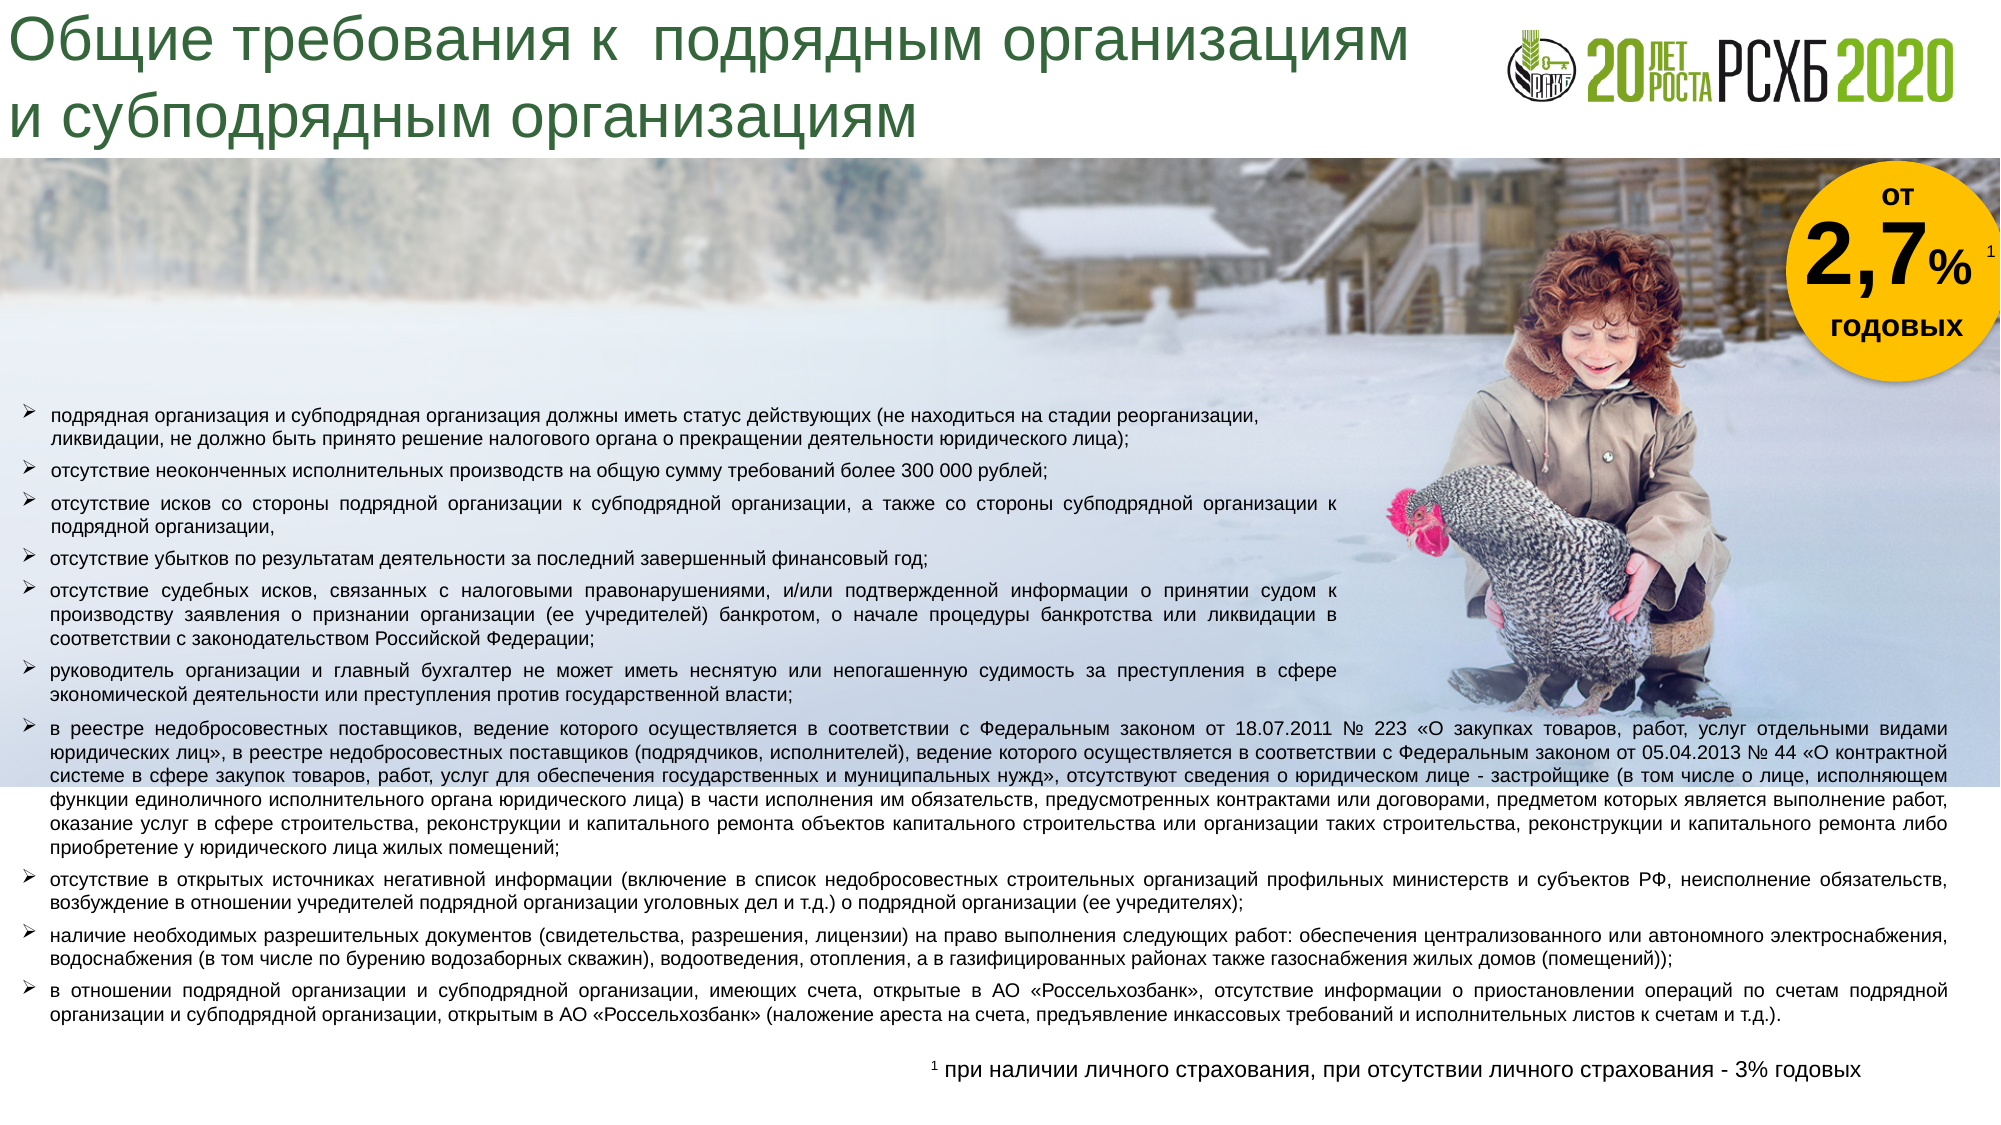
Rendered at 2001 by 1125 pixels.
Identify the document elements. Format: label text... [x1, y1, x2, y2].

text_box Общие требования к подрядным организациям и субподрядным организациям [6, 0, 1527, 150]
text_box в реестре недобросовестных поставщиков, ведение которого осуществляется в соответствии с Федеральным законом от 18.07.2011 № 223 «О закупках товаров, работ, услуг отдельными видами юридических лиц», в реестре недобросовестных поставщиков (подрядчиков, исполнителей), ведение которого осуществляется в соответствии с Федеральным законом от 05.04.2013 № 44 «О контрактной системе в сфере закупок товаров, работ, услуг для обеспечения государственных и муниципальных нужд», отсутствуют сведения о юридическом лице - застройщике (в том числе о лице, исполняющем функции единоличного исполнительного органа юридического лица) в части исполнения им обязательств, предусмотренных контрактами или договорами, предметом которых является выполнение работ, оказание услуг в сфере строительства, реконструкции и капитального ремонта объектов капитального строительства или организации таких строительства, реконструкции и капитального ремонта либо приобретение у юридического лица жилых помещений; отсутствие в открытых источниках негативной информации (включение в список недобросовестных строительных организаций профильных министерств и субъектов РФ, неисполнение обязательств, возбуждение в отношении учредителей подрядной организации уголовных дел и т.д.) о подрядной организации (ее учредителях); наличие необходимых разрешительных документов (свидетельства, разрешения, лицензии) на право выполнения следующих работ: обеспечения централизованного или автономного электроснабжения, водоснабжения (в том числе по бурению водозаборных скважин), водоотведения, отопления, а в газифицированных районах также газоснабжения жилых домов (помещений)); в отношении подрядной организации и субподрядной организации, имеющих счета, открытые в АО «Россельхозбанк», отсутствие информации о приостановлении операций по счетам подрядной организации и субподрядной организации, открытым в АО «Россельхозбанк» (наложение ареста на счета, предъявление инкассовых требований и исполнительных листов к счетам и т.д.). [6, 799, 1966, 1064]
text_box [1785, 160, 2000, 382]
text_box 1 при наличии личного страхования, при отсутствии личного страхования - 3% годовых [916, 1045, 1981, 1090]
picture [1507, 30, 1953, 102]
picture [0, 158, 2000, 788]
